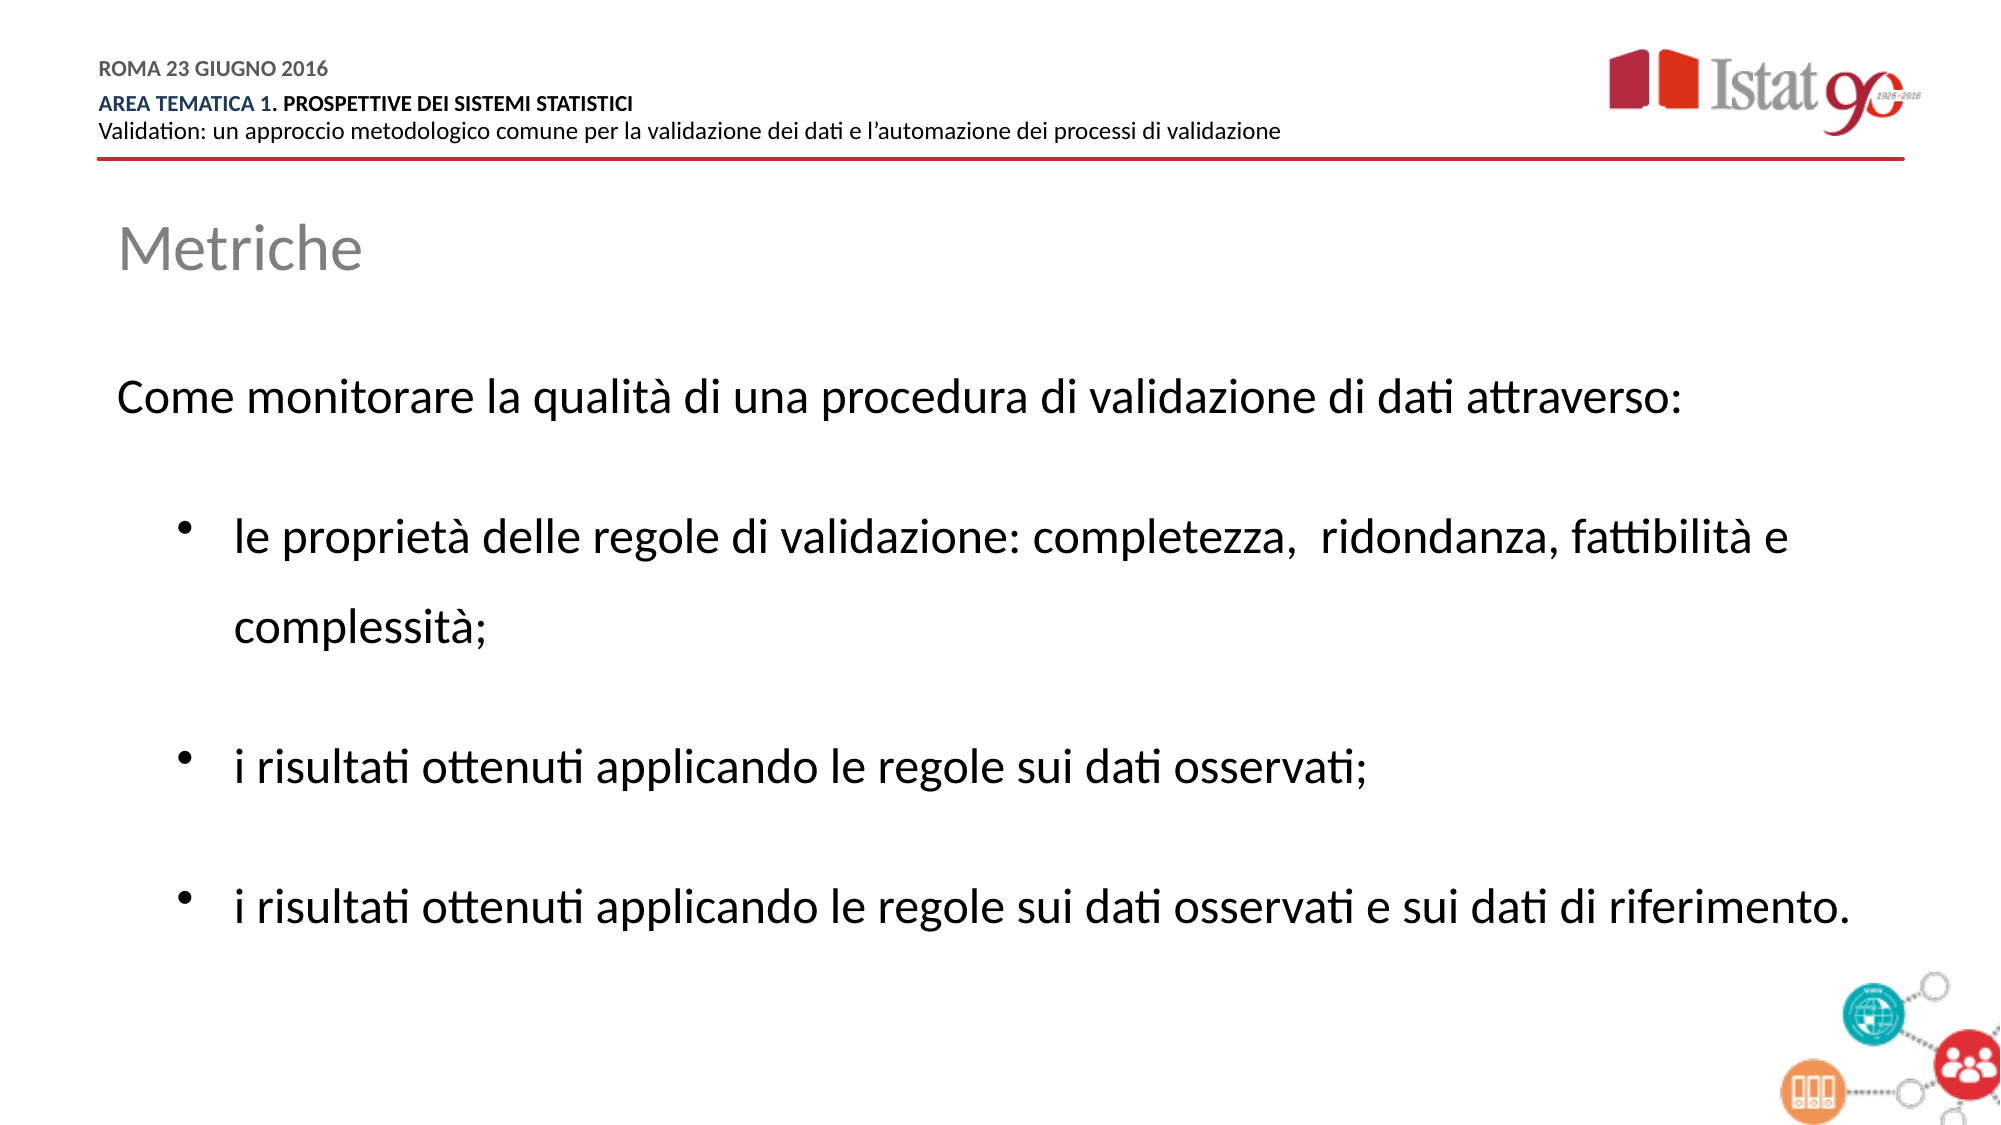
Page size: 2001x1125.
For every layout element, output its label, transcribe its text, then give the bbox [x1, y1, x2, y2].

picture [1602, 29, 1928, 159]
text_box Metriche Come monitorare la qualità di una procedura di validazione di dati attraverso: le proprietà delle regole di validazione: completezza, ridondanza, fattibilità e complessità; i risultati ottenuti applicando le regole sui dati osservati; i risultati ottenuti applicando le regole sui dati osservati e sui dati di riferimento. [102, 196, 1895, 942]
